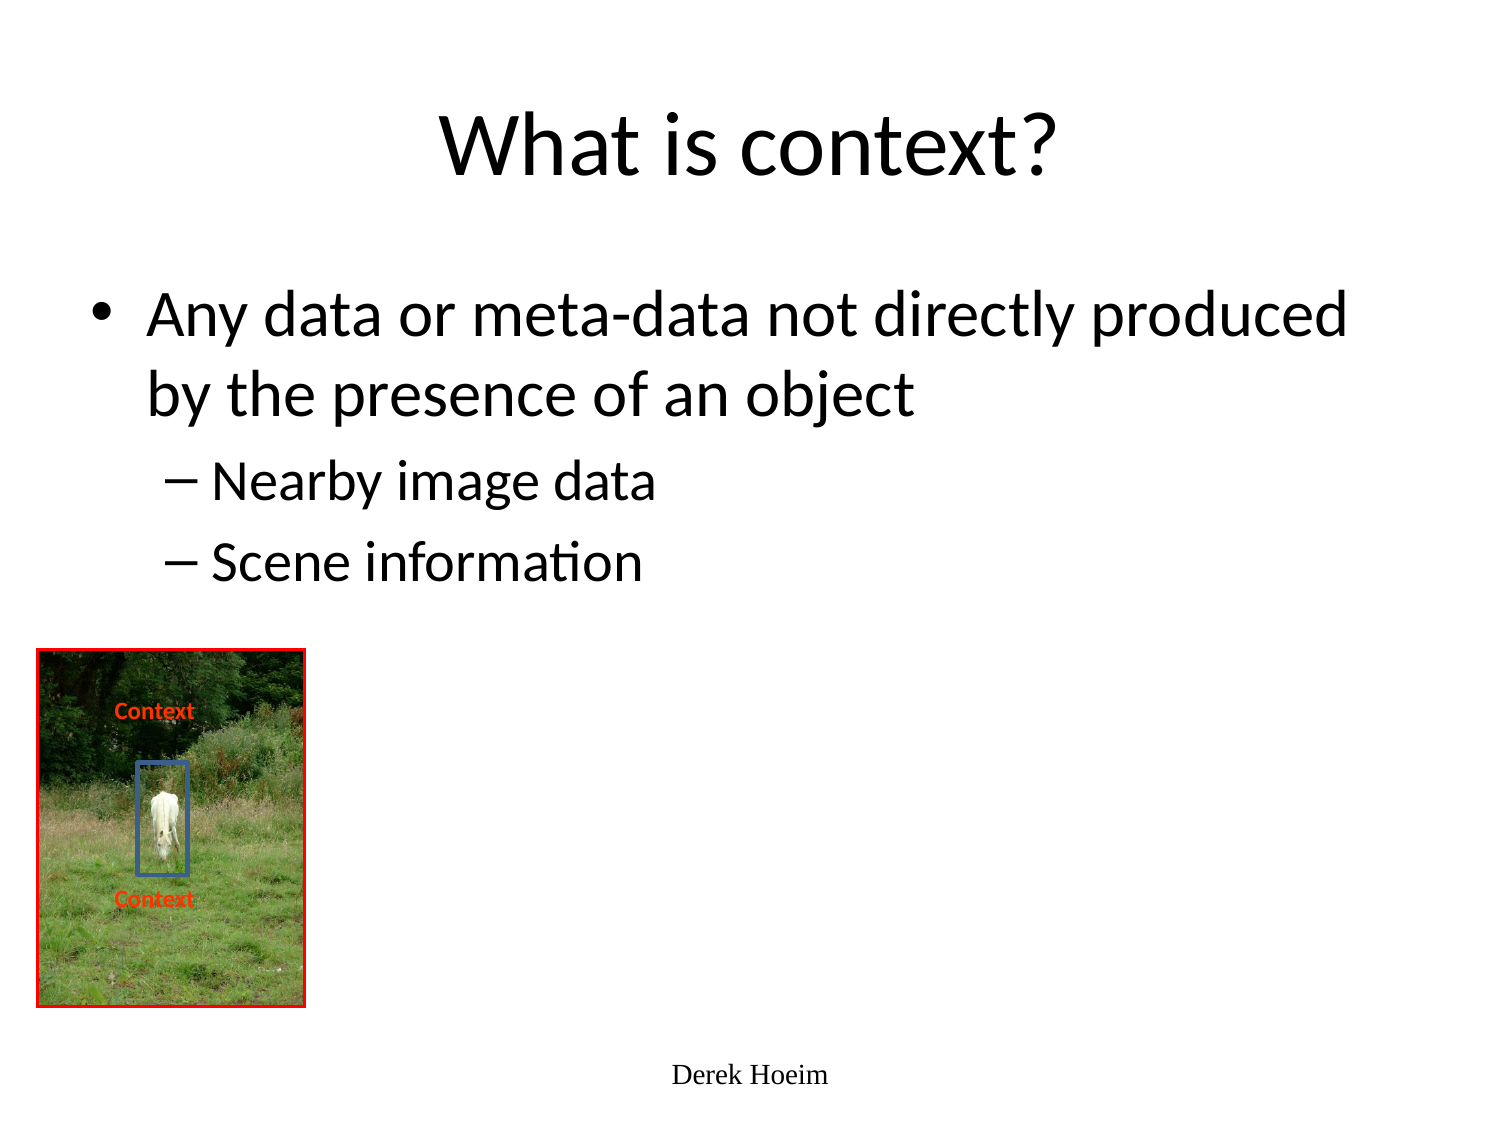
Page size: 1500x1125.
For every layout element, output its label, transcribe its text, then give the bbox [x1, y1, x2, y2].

footer Derek Hoeim [512, 1042, 988, 1103]
list Any data or meta-data not directly produced by the presence of an object Nearby image data Scene information [75, 262, 1425, 1005]
picture [37, 649, 305, 1007]
title What is context? [75, 45, 1425, 233]
